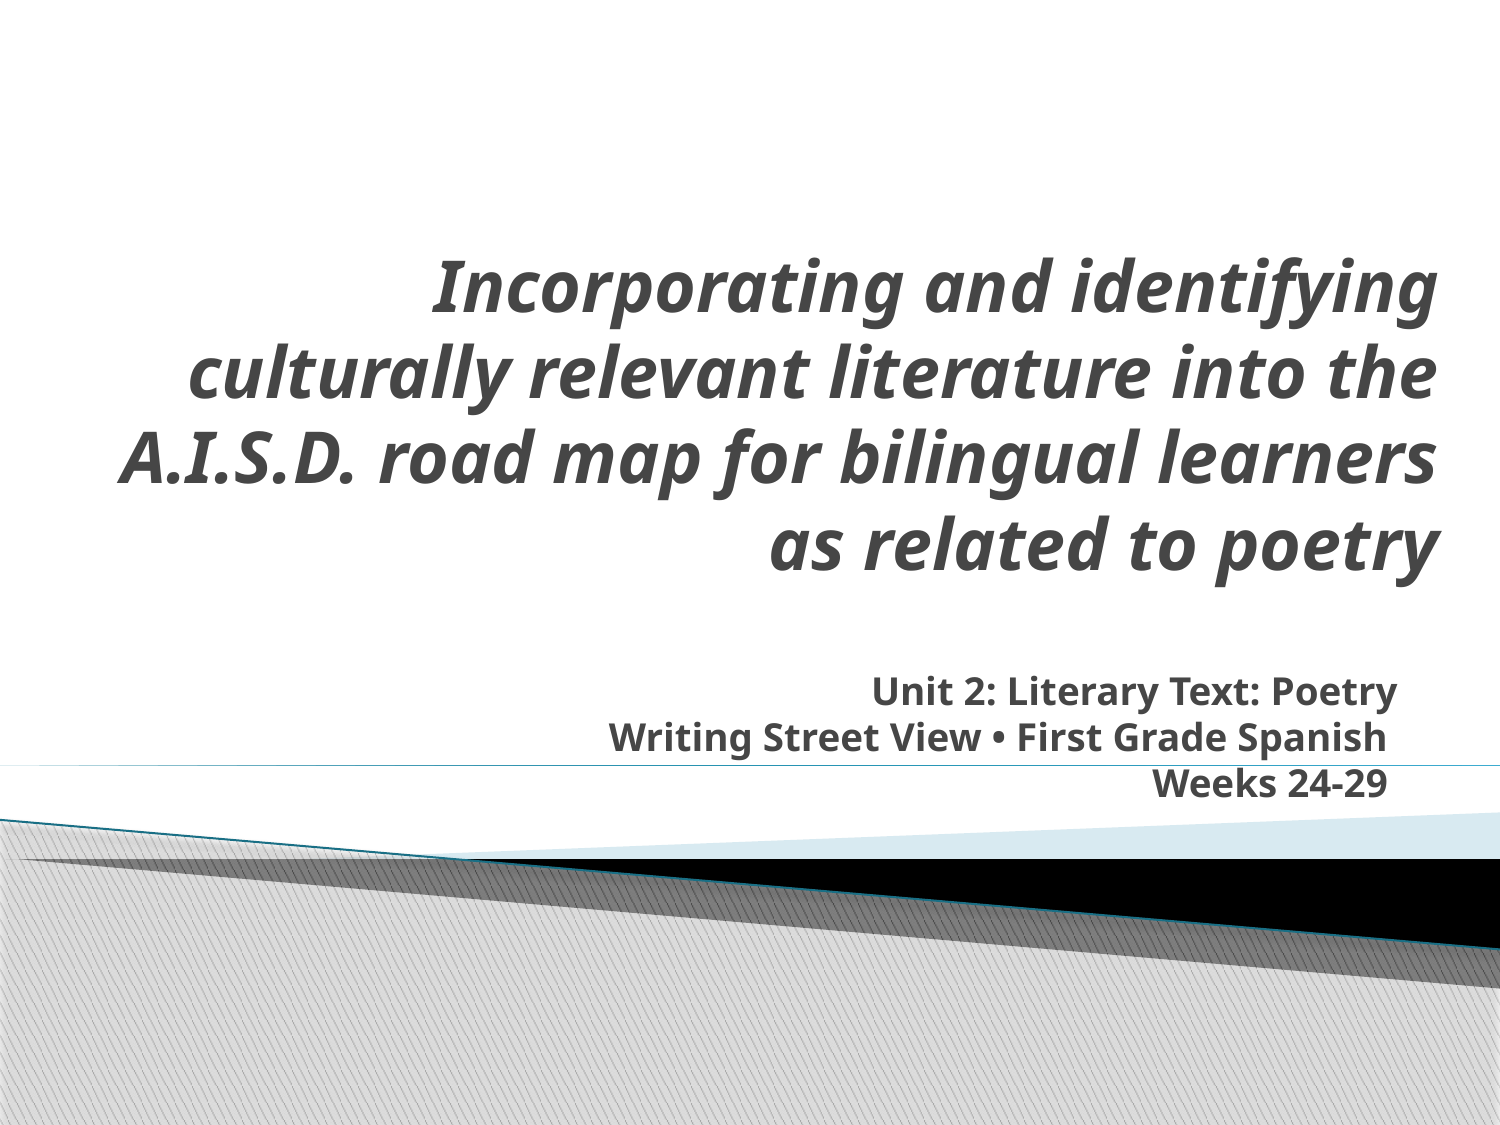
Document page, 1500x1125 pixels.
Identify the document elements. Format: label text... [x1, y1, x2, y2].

picture [5, 859, 1500, 989]
subtitle Incorporating and identifying culturally relevant literature into the A.I.S.D. road map for bilingual learners as related to poetry [87, 137, 1450, 600]
title Unit 2: Literary Text: Poetry Writing Street View • First Grade Spanish Weeks 24-29 [137, 612, 1413, 813]
